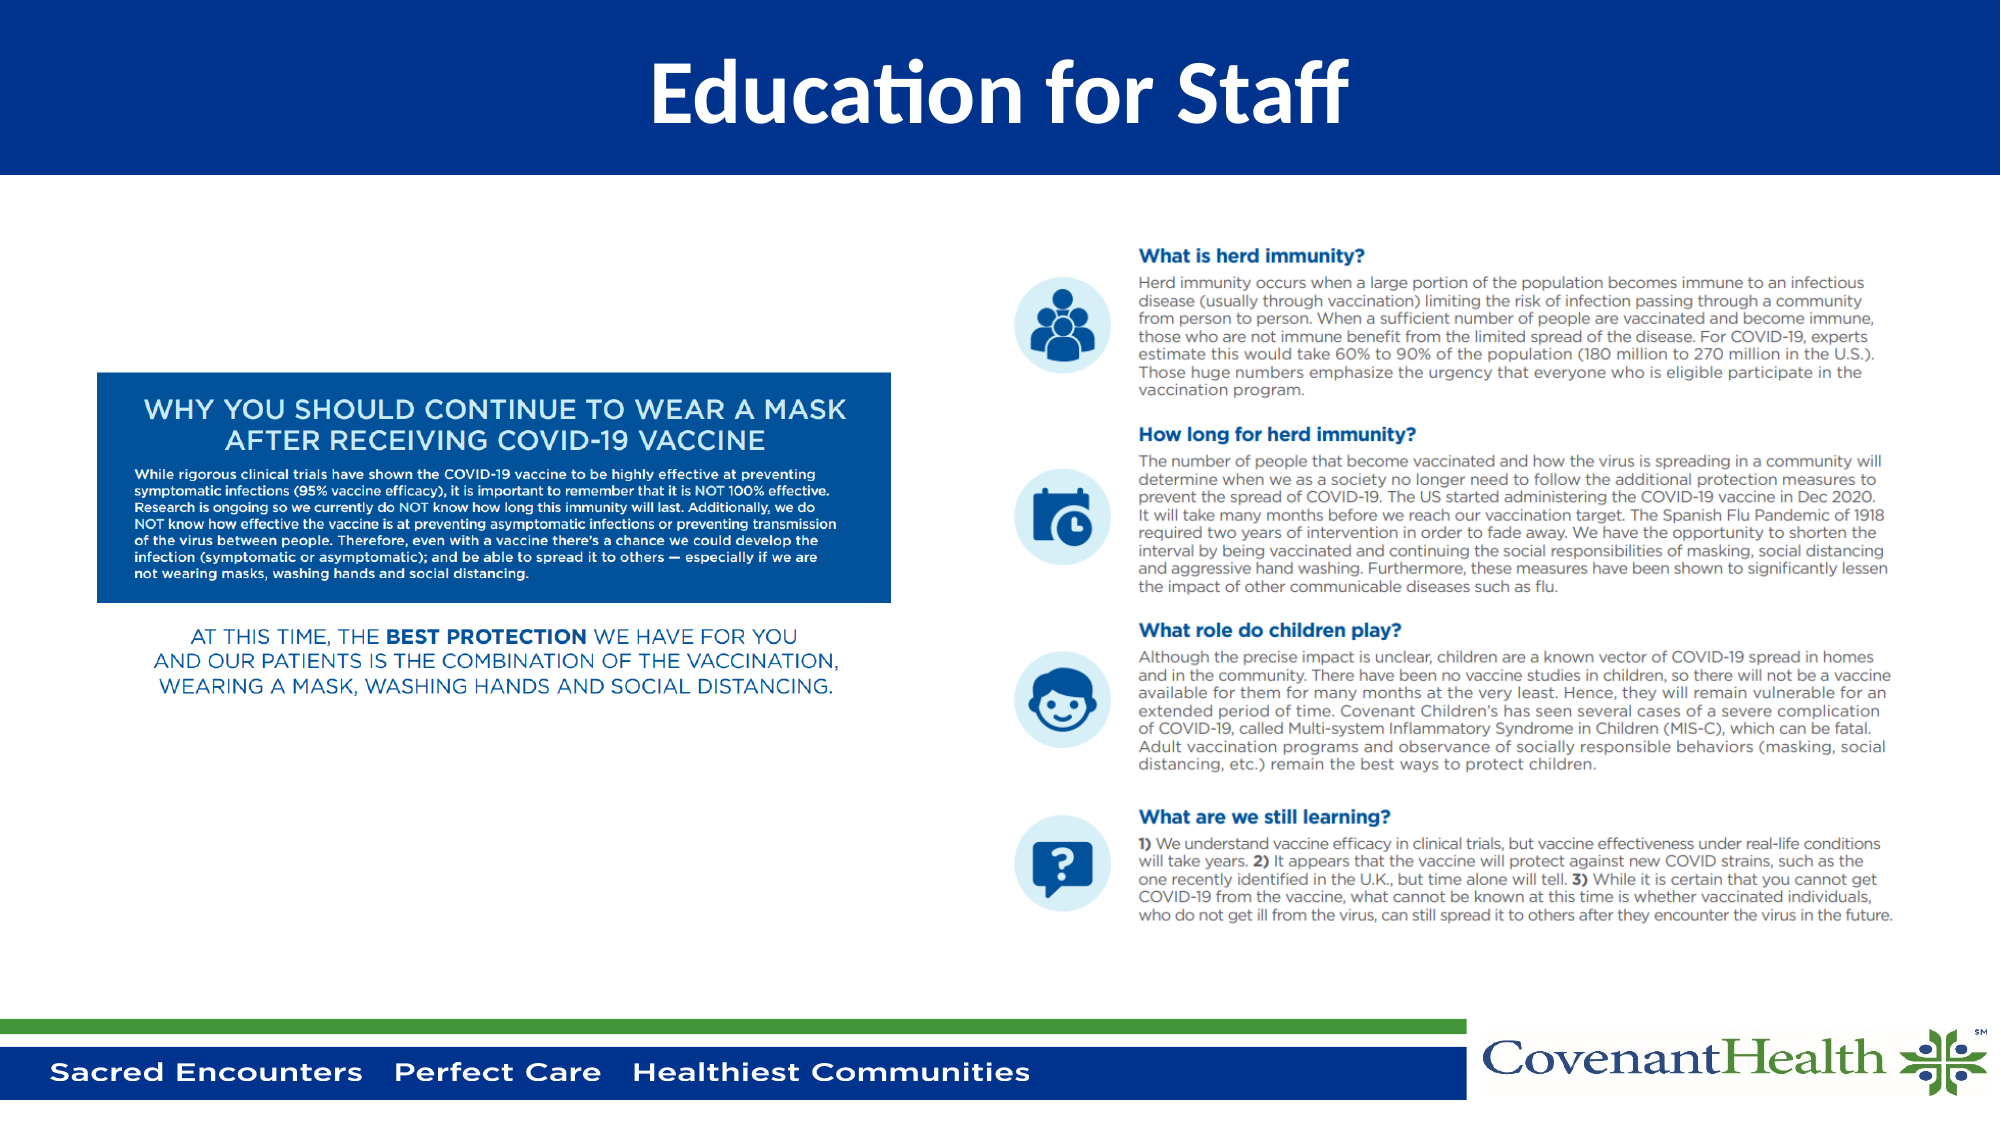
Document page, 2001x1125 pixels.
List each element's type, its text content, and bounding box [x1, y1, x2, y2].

picture [82, 358, 901, 709]
picture [921, 220, 1979, 939]
title Education for Staff [99, 24, 1900, 163]
picture [50, 1062, 1029, 1081]
picture [1483, 1029, 1987, 1096]
